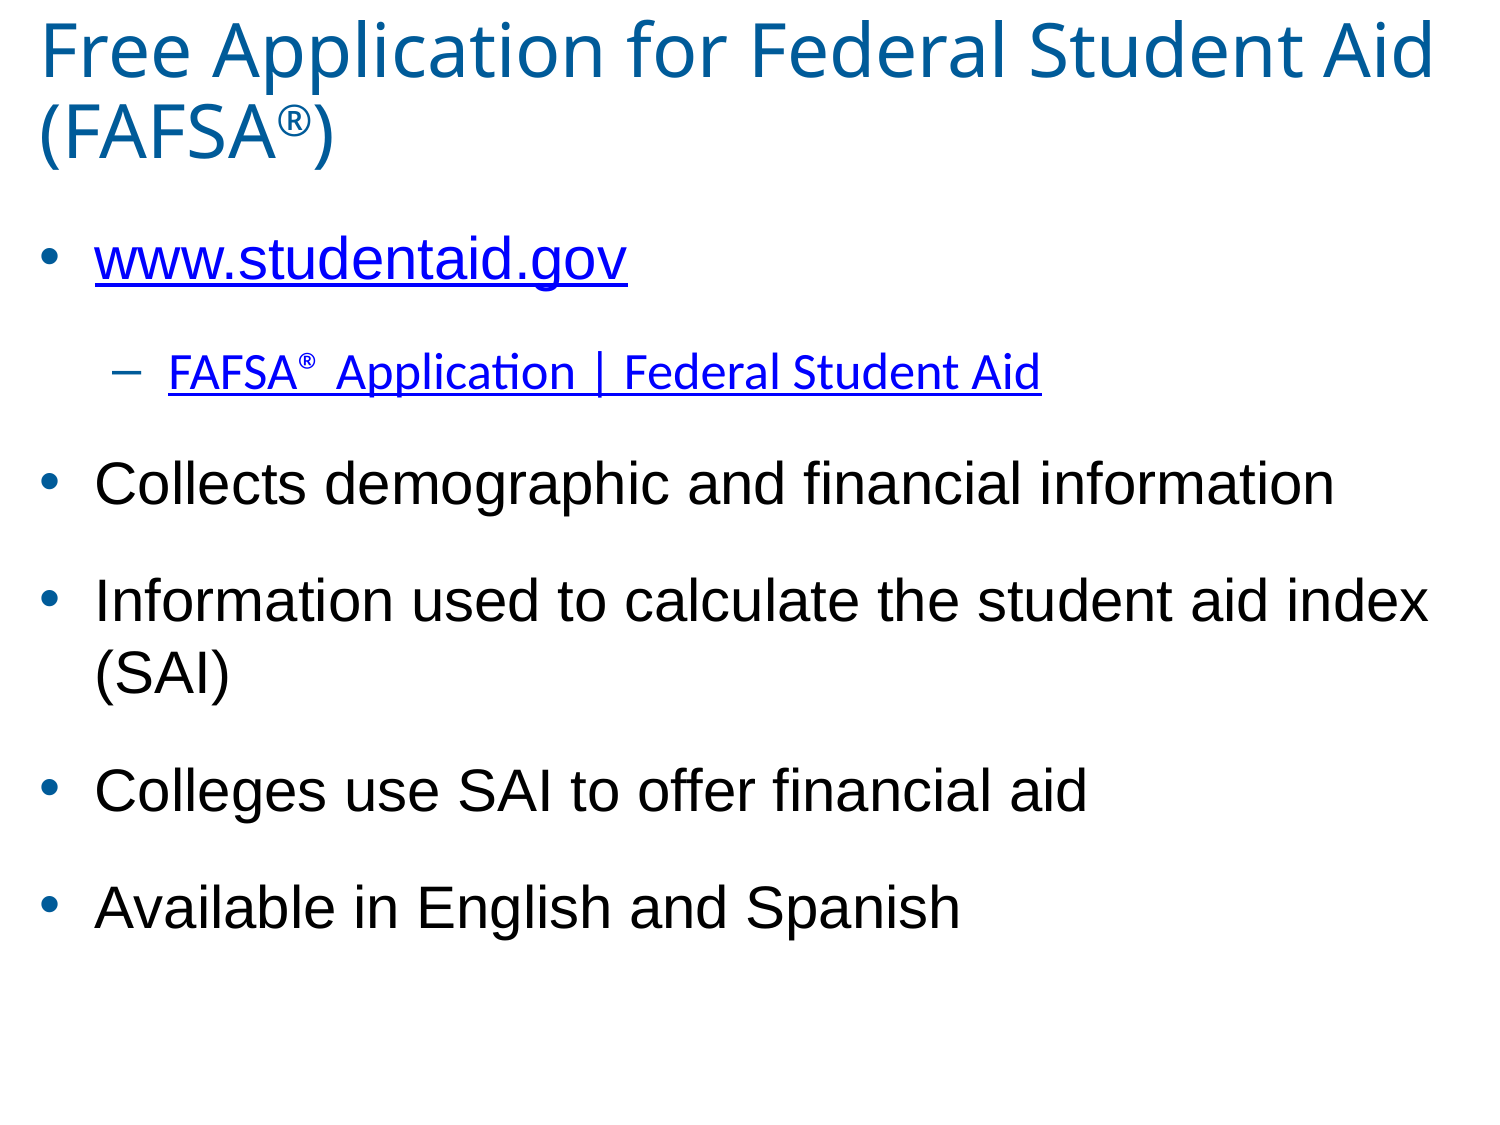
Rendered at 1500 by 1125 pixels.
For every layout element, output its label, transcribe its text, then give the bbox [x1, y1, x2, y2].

title Free Application for Federal Student Aid (FAFSA®) [24, 0, 1475, 188]
list www.studentaid.gov FAFSA® Application | Federal Student Aid Collects demographic and financial information Information used to calculate the student aid index (SAI) Colleges use SAI to offer financial aid Available in English and Spanish [24, 212, 1475, 955]
